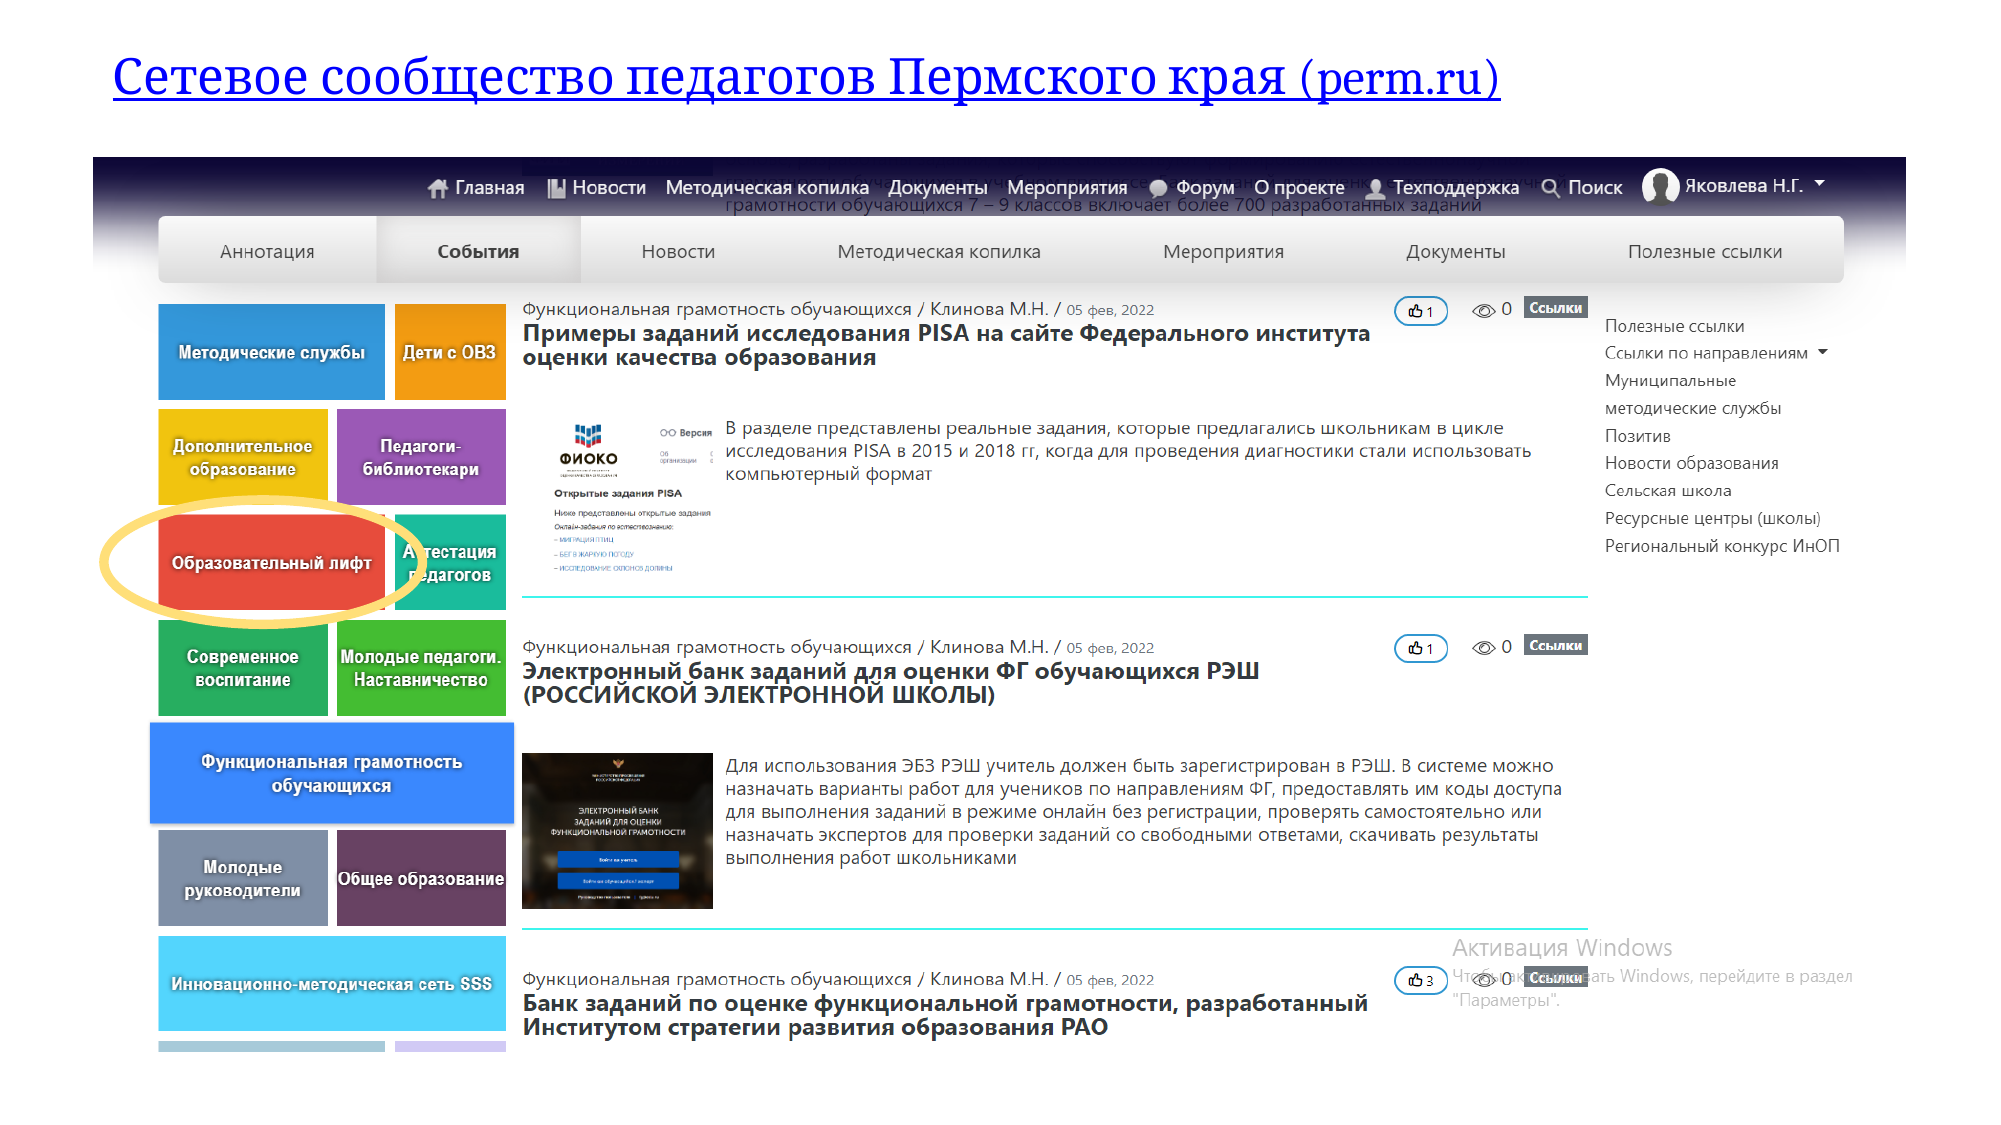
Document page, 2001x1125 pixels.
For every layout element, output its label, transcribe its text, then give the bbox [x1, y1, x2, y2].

picture [93, 157, 1907, 1052]
text_box Сетевое сообщество педагогов Пермского края (perm.ru) [98, 37, 1928, 112]
